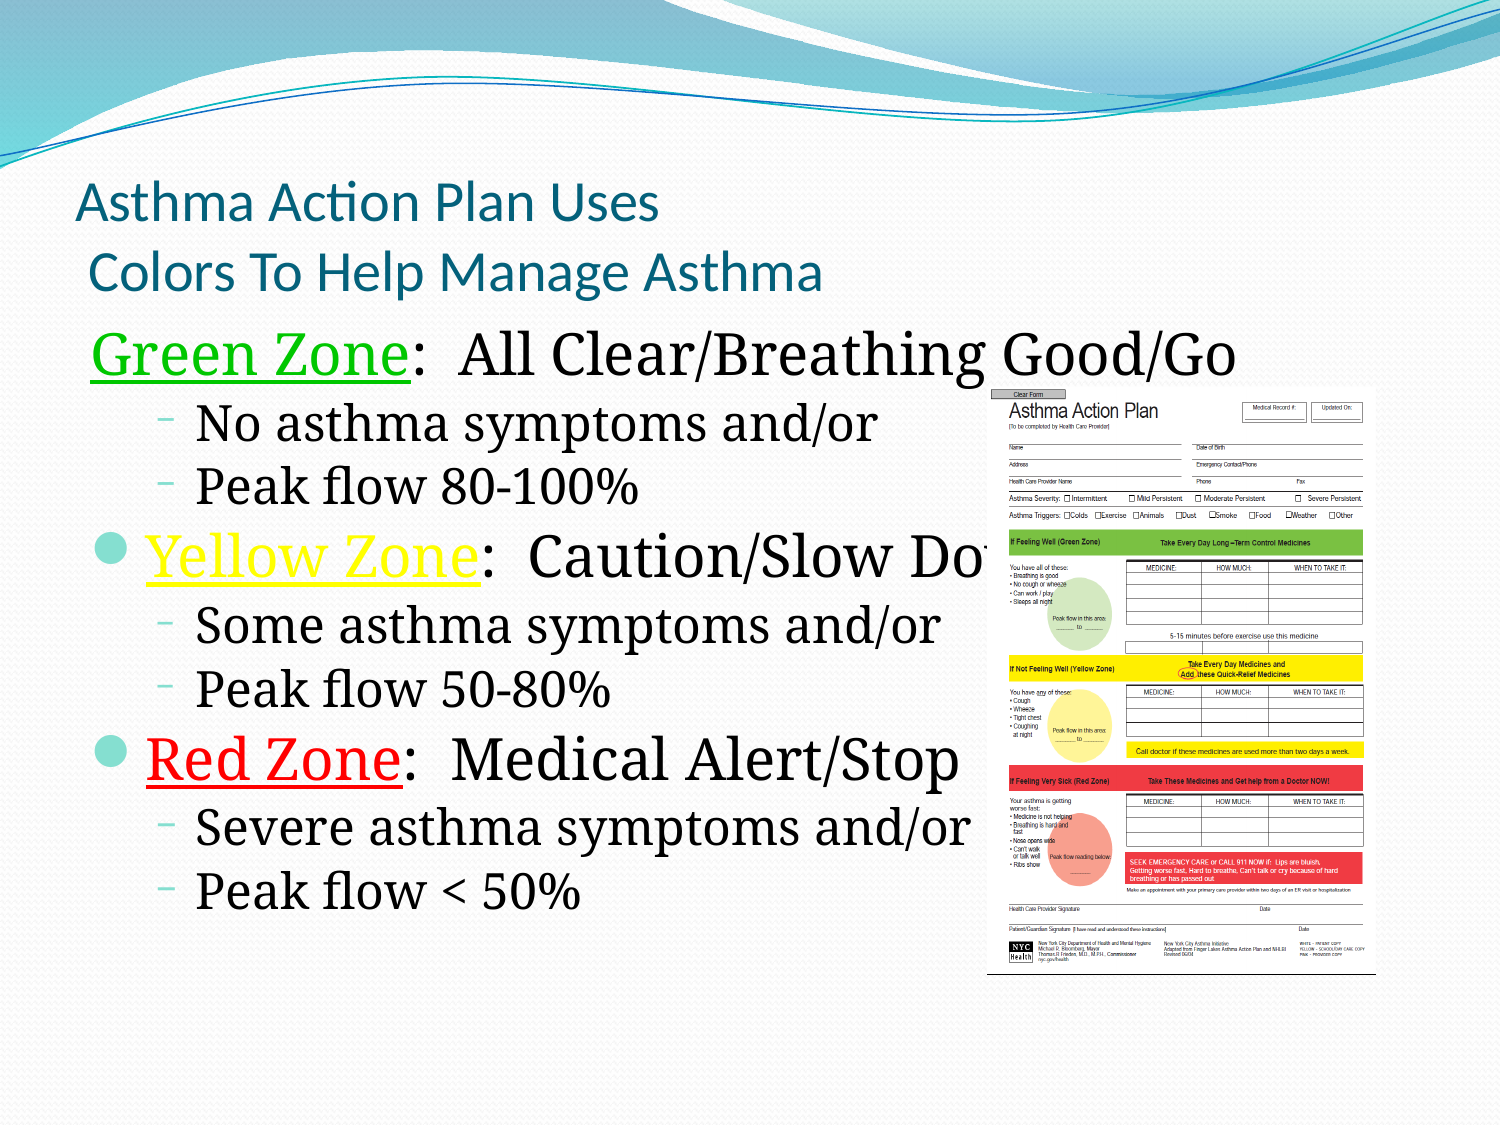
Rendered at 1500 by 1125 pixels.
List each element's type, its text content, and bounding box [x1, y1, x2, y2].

list Green Zone: All Clear/Breathing Good/Go No asthma symptoms and/or Peak flow 80-100% Yellow Zone: Caution/Slow Down Some asthma symptoms and/or Peak flow 50-80% Red Zone: Medical Alert/Stop Severe asthma symptoms and/or Peak flow < 50% [75, 317, 1425, 1038]
title Asthma Action Plan Uses Colors To Help Manage Asthma [75, 115, 1425, 303]
picture [987, 387, 1376, 976]
